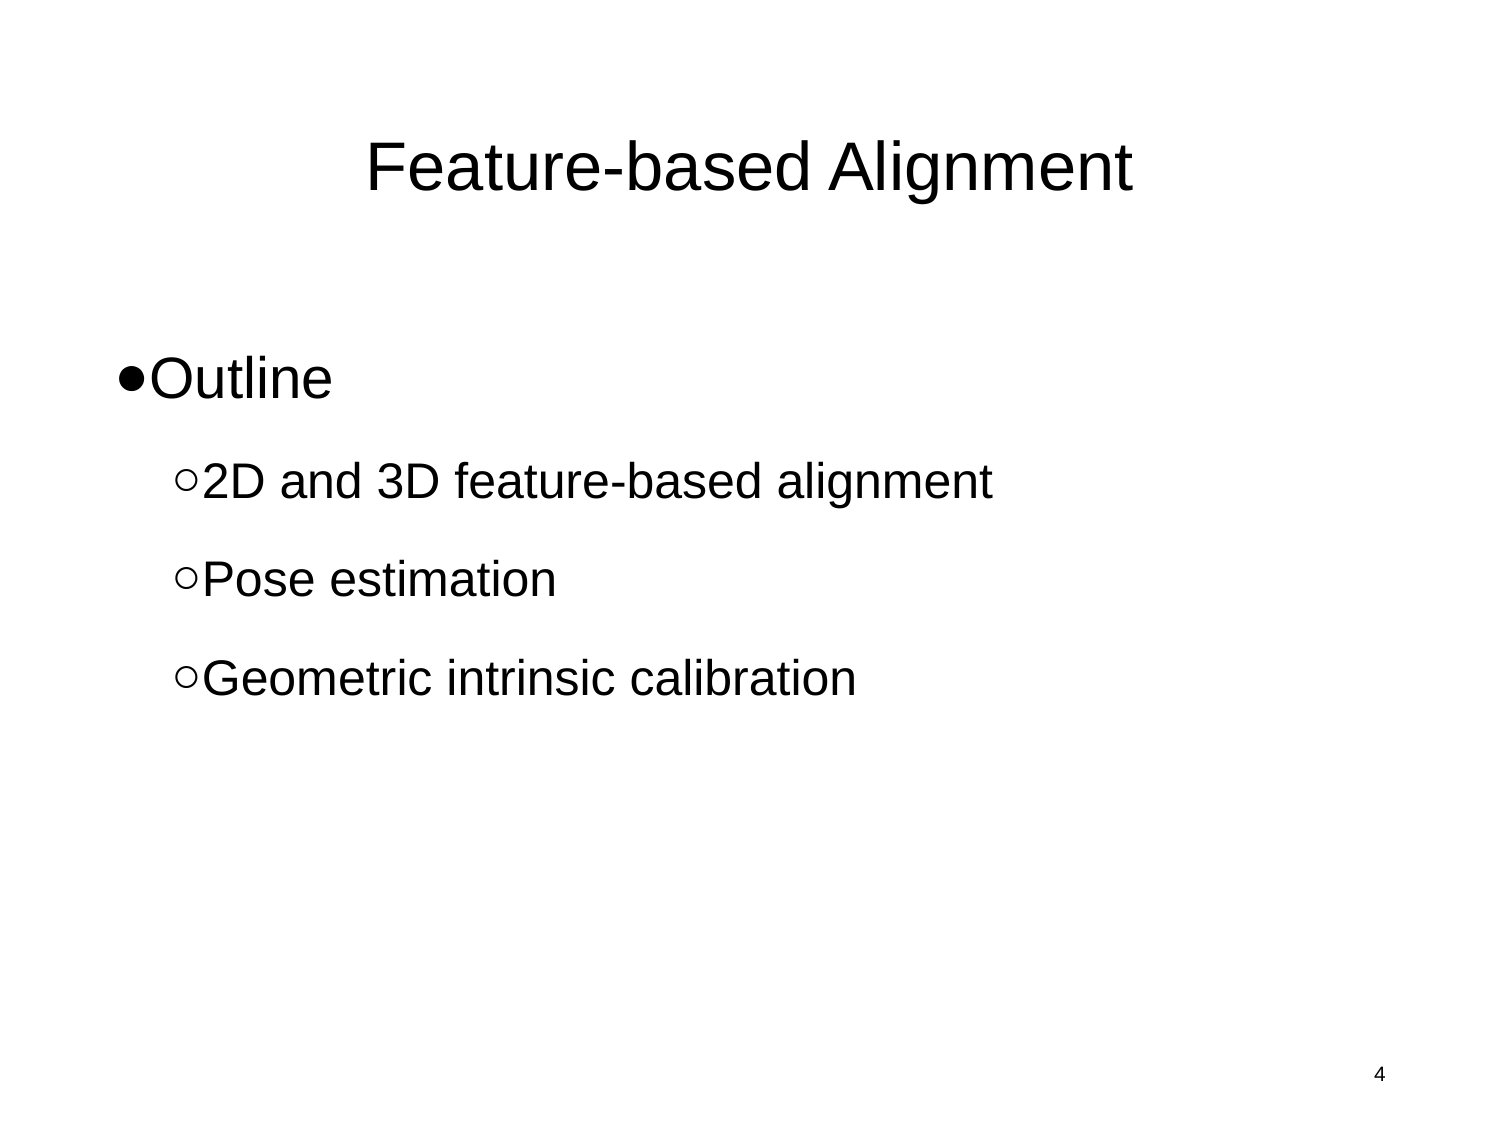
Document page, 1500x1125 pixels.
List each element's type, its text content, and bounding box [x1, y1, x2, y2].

slide_number 4 [1059, 1042, 1397, 1103]
title Feature-based Alignment [103, 59, 1397, 278]
list Outline 2D and 3D feature-based alignment Pose estimation Geometric intrinsic calibration [103, 299, 1397, 1125]
